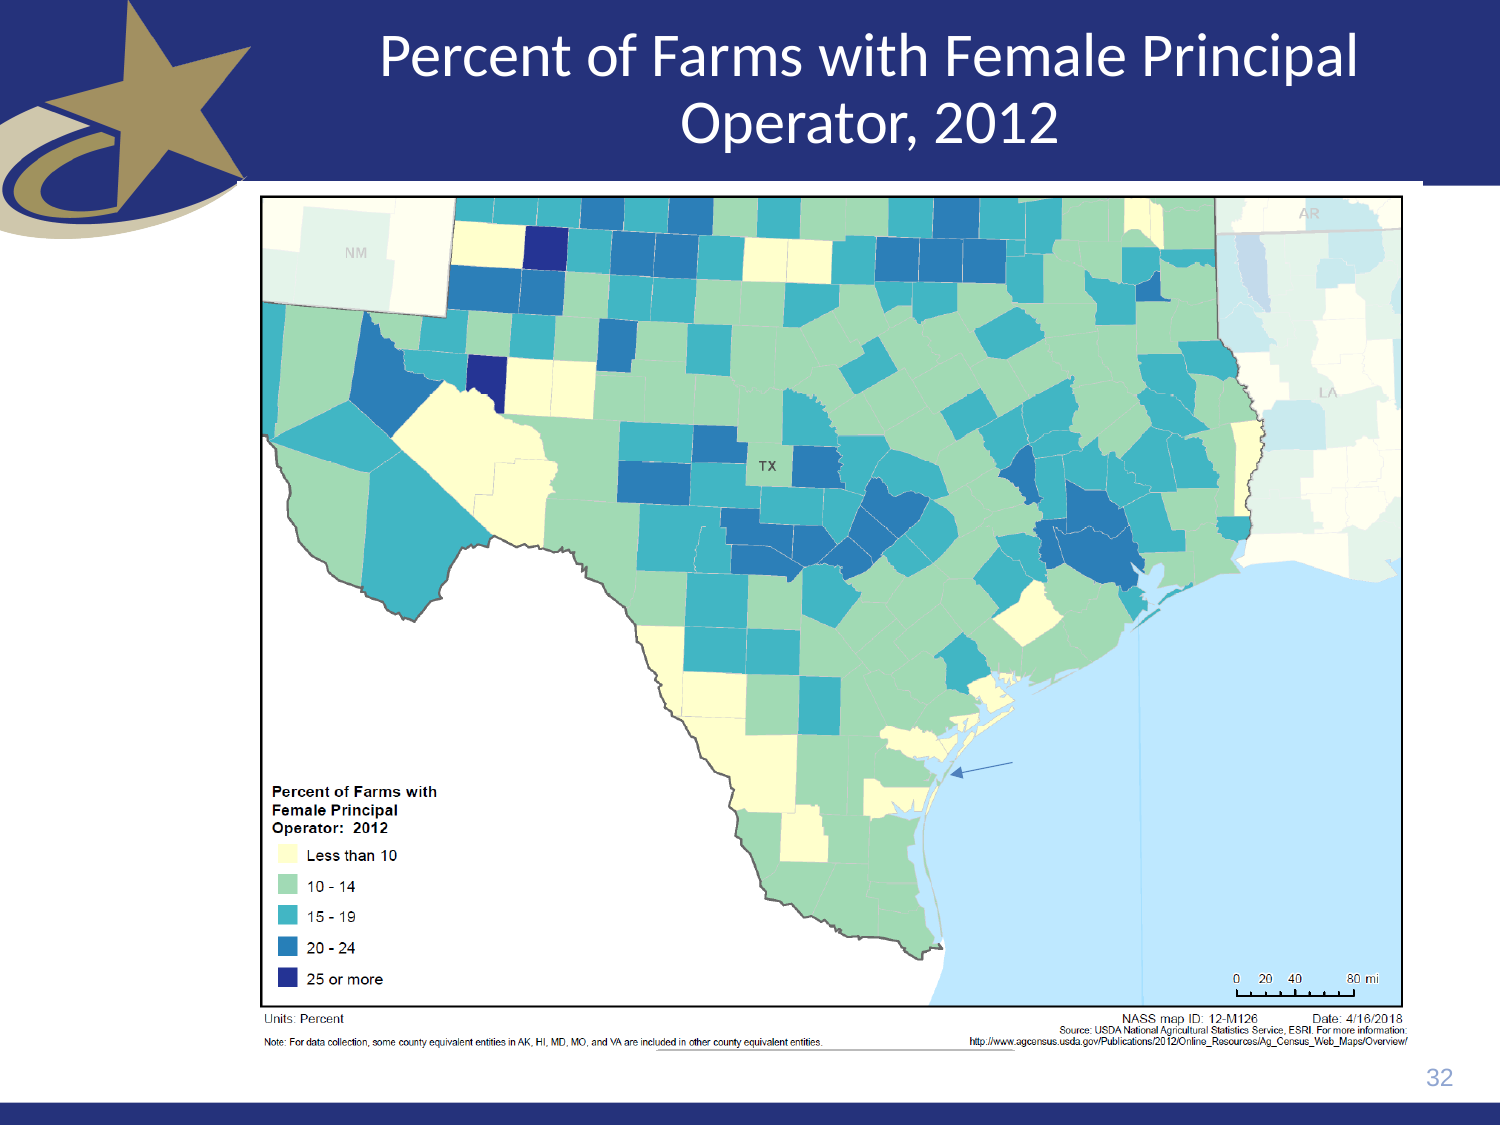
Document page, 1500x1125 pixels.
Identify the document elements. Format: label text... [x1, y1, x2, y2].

title Percent of Farms with Female Principal Operator, 2012 [255, 15, 1485, 165]
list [237, 181, 1423, 1051]
slide_number 32 [1335, 1050, 1469, 1103]
picture [0, 0, 251, 239]
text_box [949, 762, 1013, 775]
